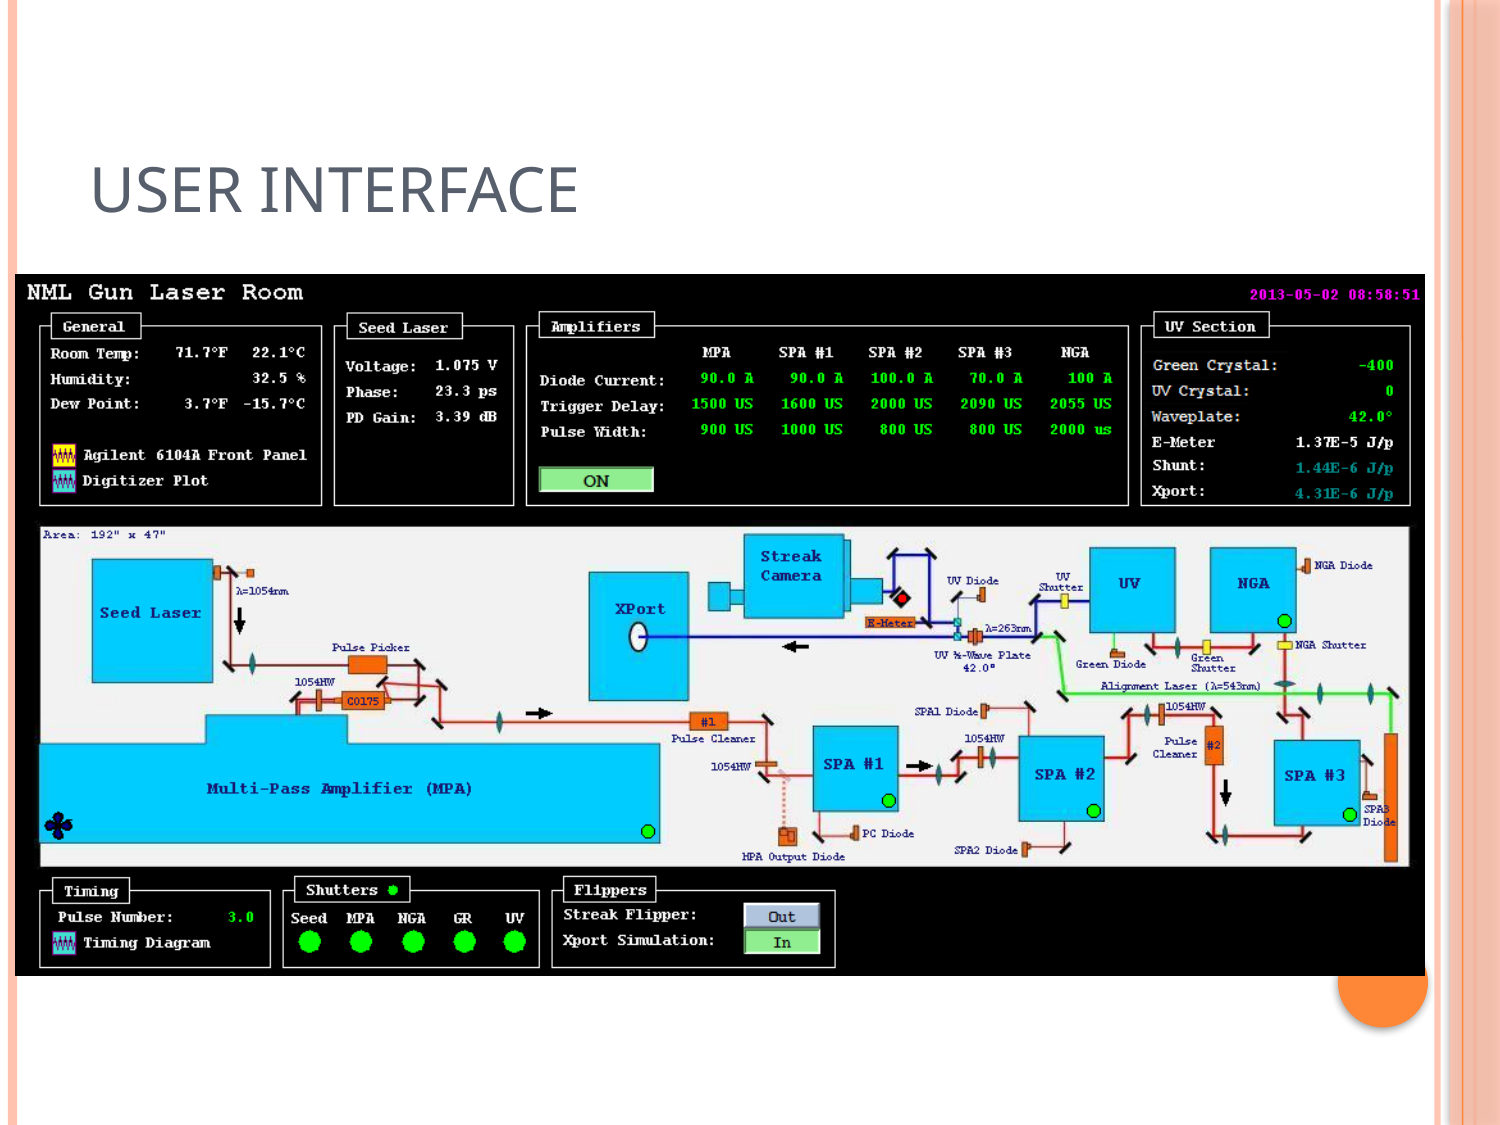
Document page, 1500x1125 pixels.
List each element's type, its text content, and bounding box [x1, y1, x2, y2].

picture [15, 274, 1426, 976]
title User Interface [75, 45, 1300, 233]
